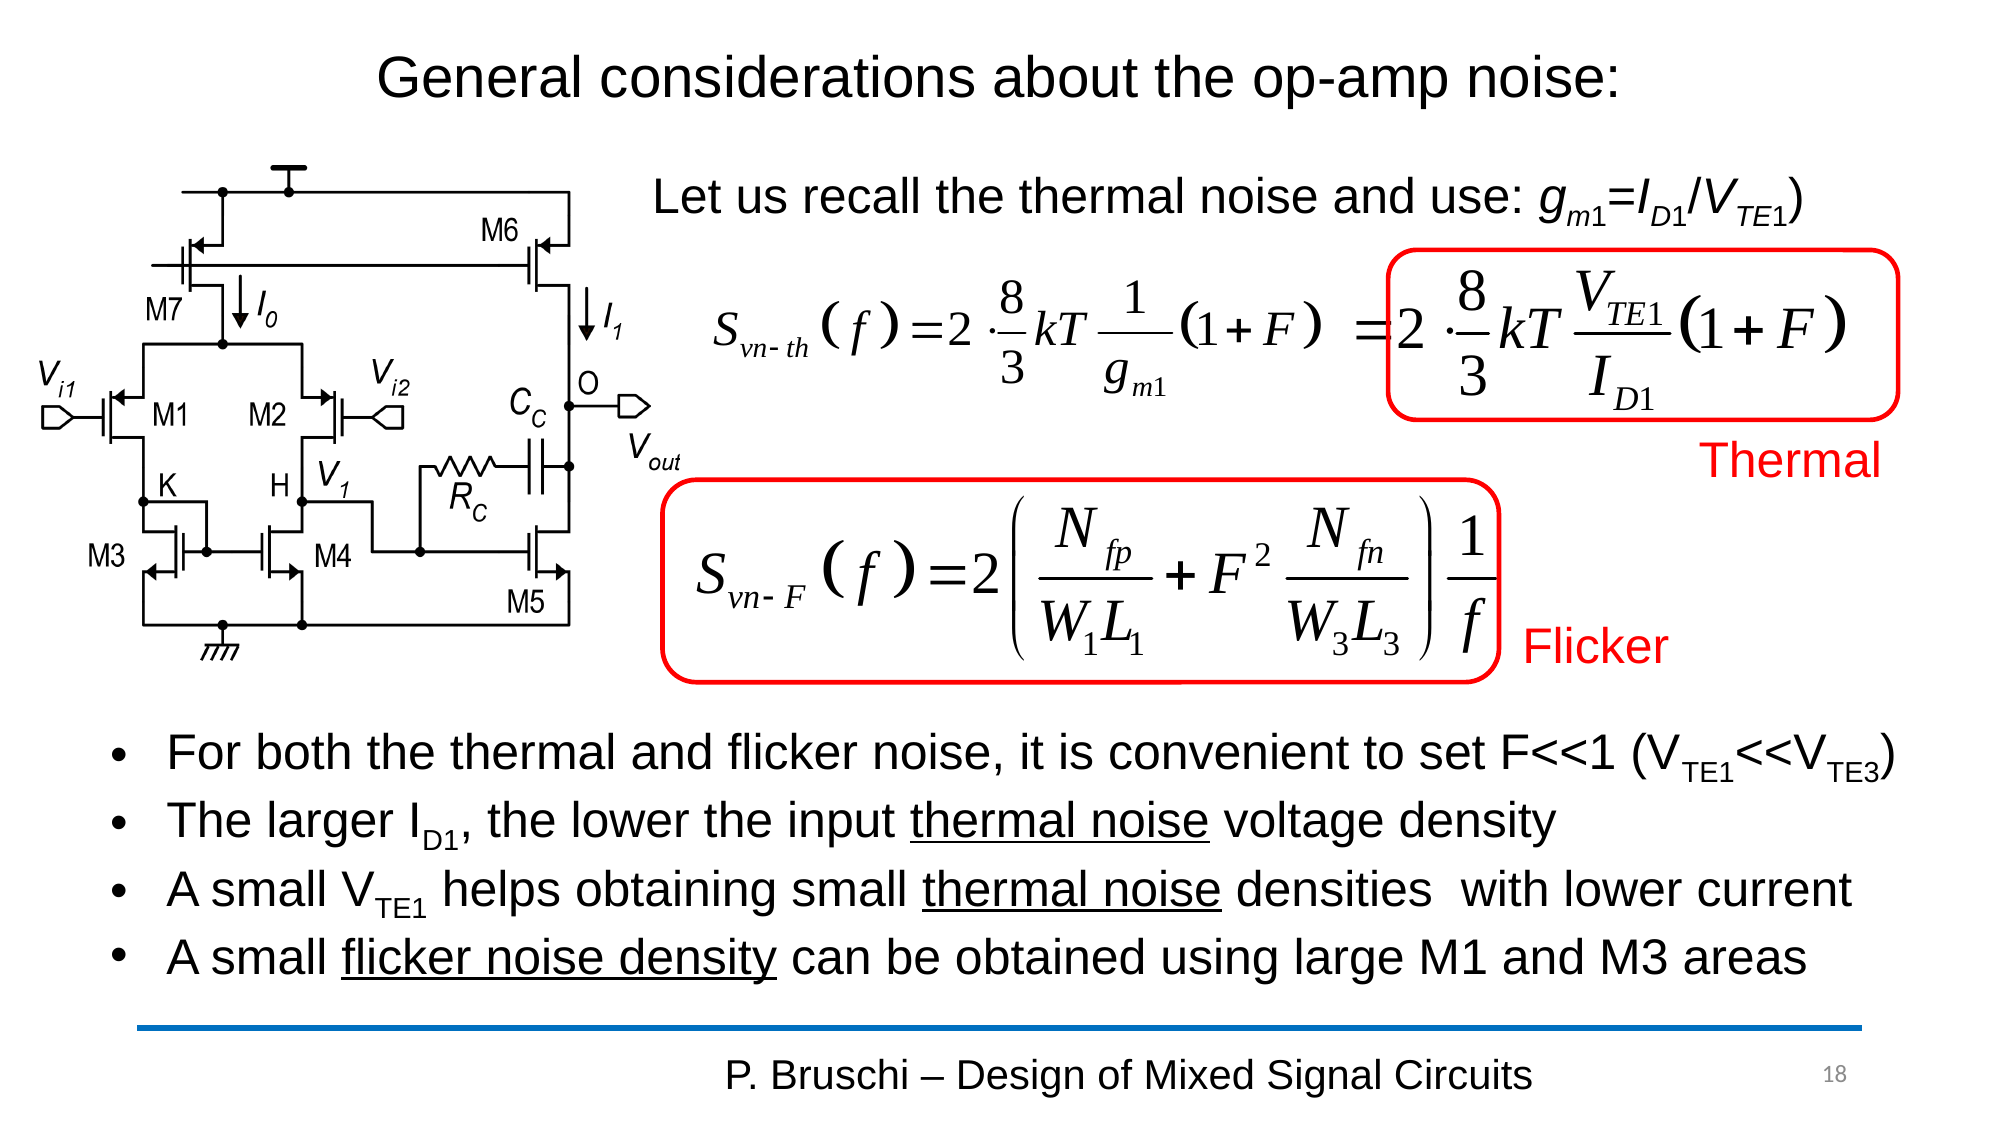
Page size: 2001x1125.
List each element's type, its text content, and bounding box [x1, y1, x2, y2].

text_box Flicker [1507, 606, 1685, 682]
text_box Let us recall the thermal noise and use: gm1=ID1/VTE1) [637, 156, 1865, 240]
text_box [1401, 248, 1900, 421]
footer P. Bruschi – Design of Mixed Signal Circuits [662, 1042, 1596, 1103]
title General considerations about the op-amp noise: [137, 23, 1863, 133]
text_box For both the thermal and flicker noise, it is convenient to set F<<1 (VTE1<<VTE3) The larger ID1, the lower the input thermal noise voltage density A small VTE1 helps obtaining small thermal noise densities with lower current A small flicker noise density can be obtained using large M1 and M3 areas [95, 712, 1959, 992]
picture [39, 165, 680, 661]
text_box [1340, 253, 1851, 424]
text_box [704, 266, 1329, 407]
slide_number 18 [1718, 1042, 1863, 1103]
text_box [663, 478, 1489, 684]
text_box Thermal [1683, 420, 1897, 495]
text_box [686, 483, 1507, 674]
